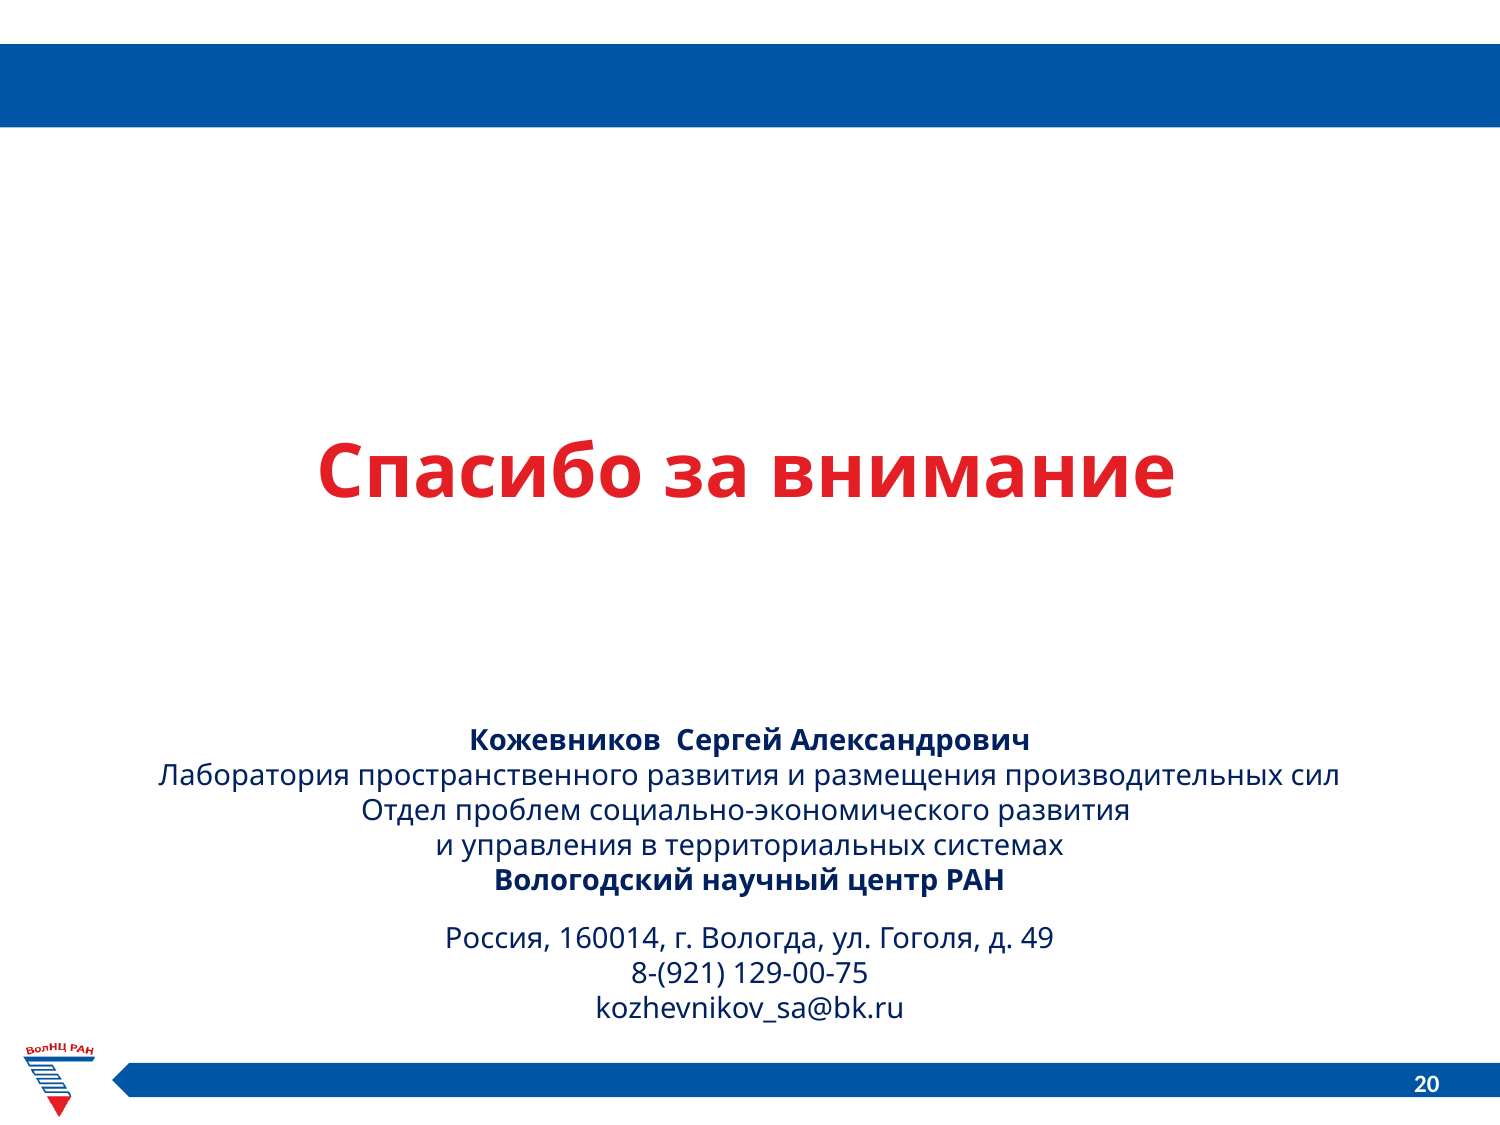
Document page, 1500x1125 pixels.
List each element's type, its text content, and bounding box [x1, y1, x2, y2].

text_box 20 [1104, 1059, 1455, 1113]
text_box Кожевников Сергей Александрович Лаборатория пространственного развития и размещения производительных сил Отдел проблем социально-экономического развития и управления в территориальных системах Вологодский научный центр РАН Россия, 160014, г. Вологда, ул. Гоголя, д. 49 8-(921) 129-00-75 kozhevnikov_sa@bk.ru [0, 686, 1500, 1059]
picture [23, 1059, 95, 1117]
text_box Спасибо за внимание [0, 415, 1497, 521]
